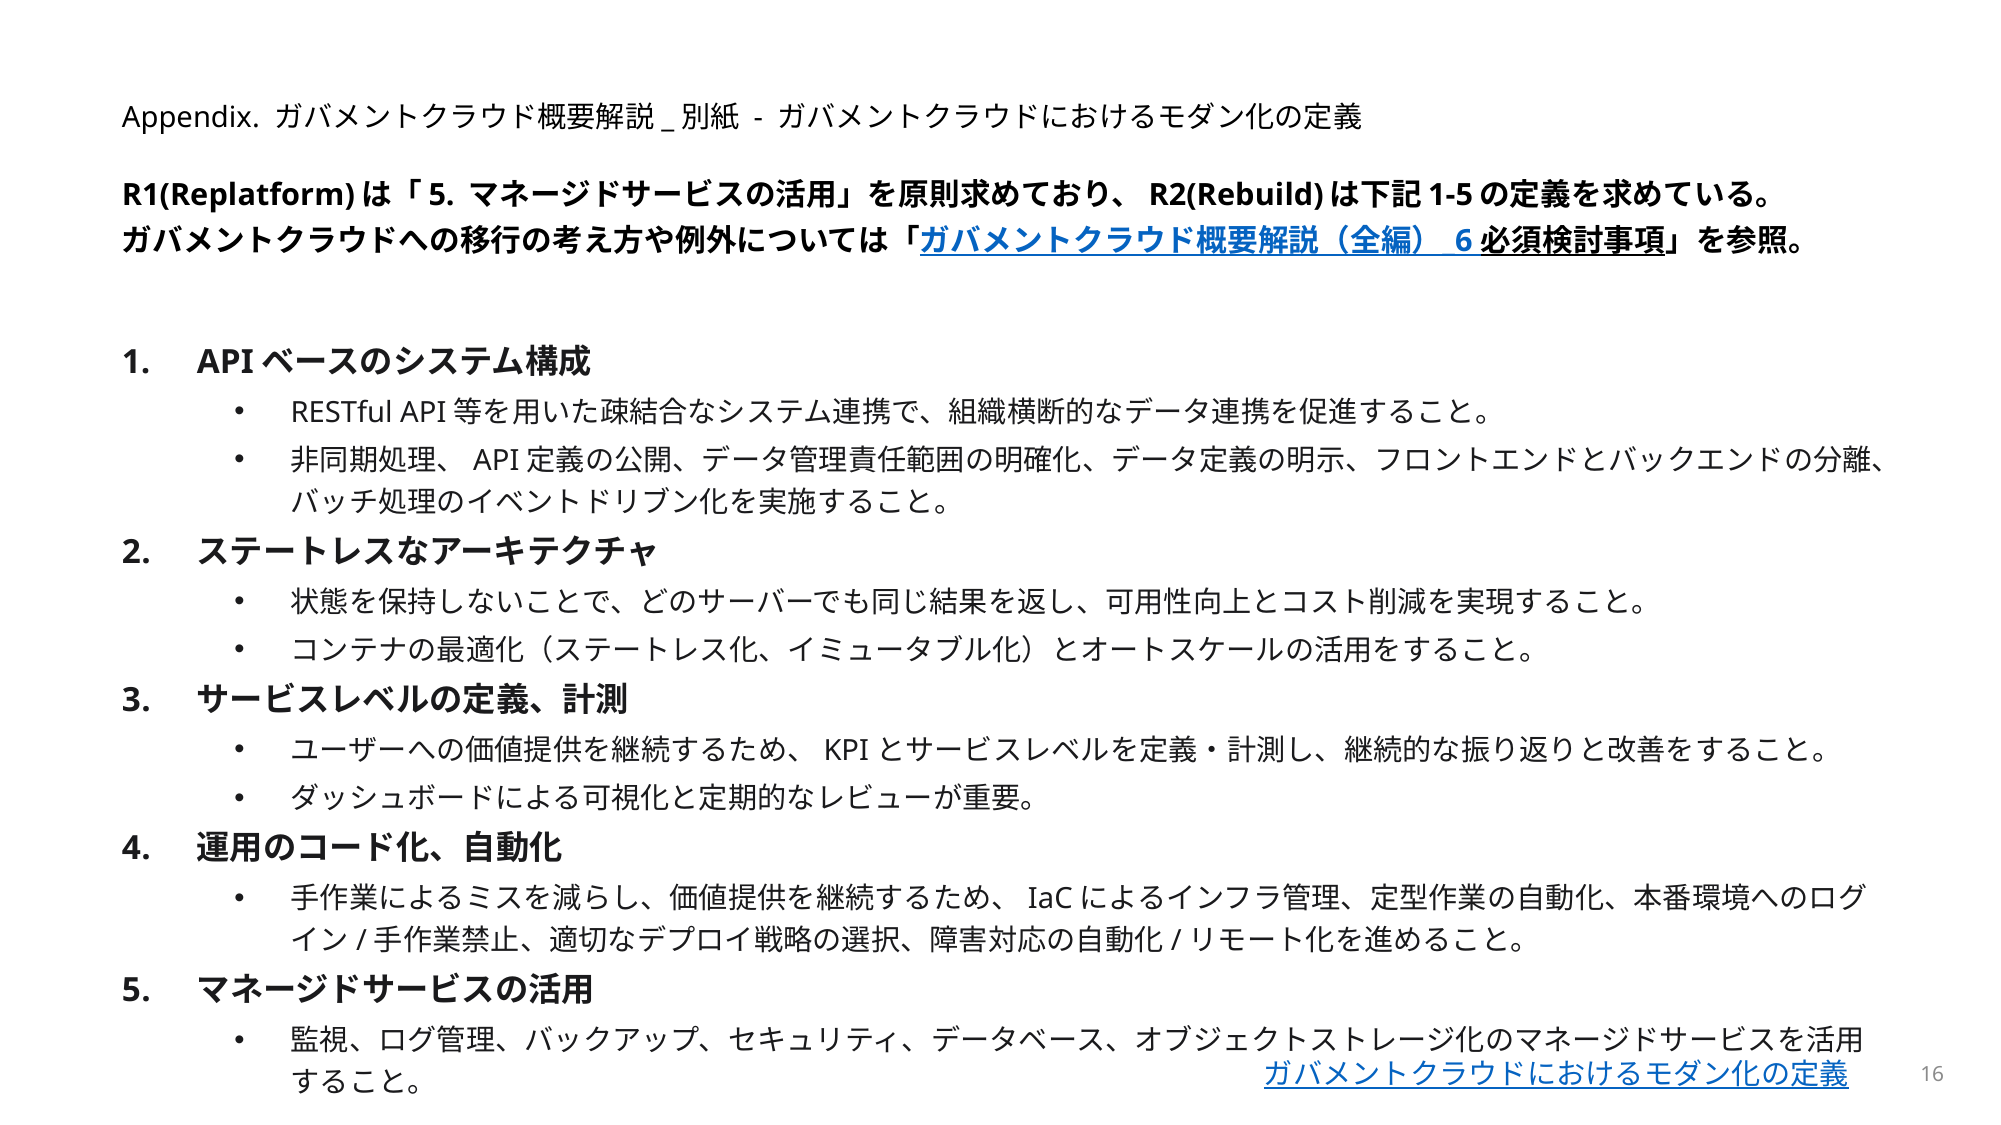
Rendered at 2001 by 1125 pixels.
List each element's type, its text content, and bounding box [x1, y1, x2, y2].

slide_number 16 [1870, 1044, 1944, 1105]
text_box R1(Replatform)は「5. マネージドサービスの活用」を原則求めており、R2(Rebuild)は下記1-5の定義を求めている。 ガバメントクラウドへの移行の考え方や例外については「ガバメントクラウド概要解説（全編）_6 必須検討事項」を参照。 [121, 167, 1879, 284]
list APIベースのシステム構成 RESTful API等を用いた疎結合なシステム連携で、組織横断的なデータ連携を促進すること。 非同期処理、API定義の公開、データ管理責任範囲の明確化、データ定義の明示、フロントエンドとバックエンドの分離、バッチ処理のイベントドリブン化を実施すること。 ステートレスなアーキテクチャ 状態を保持しないことで、どのサーバーでも同じ結果を返し、可用性向上とコスト削減を実現すること。 コンテナの最適化（ステートレス化、イミュータブル化）とオートスケールの活用をすること。 サービスレベルの定義、計測 ユーザーへの価値提供を継続するため、KPIとサービスレベルを定義・計測し、継続的な振り返りと改善をすること。 ダッシュボードによる可視化と定期的なレビューが重要。 運用のコード化、自動化 手作業によるミスを減らし、価値提供を継続するため、IaCによるインフラ管理、定型作業の自動化、本番環境へのログイン/手作業禁止、適切なデプロイ戦略の選択、障害対応の自動化/リモート化を進めること。 マネージドサービスの活用 監視、ログ管理、バックアップ、セキュリティ、データベース、オブジェクトストレージ化のマネージドサービスを活用すること。 [121, 327, 1879, 1047]
title Appendix. ガバメントクラウド概要解説_別紙 - ガバメントクラウドにおけるモダン化の定義 [121, 90, 1880, 142]
list ガバメントクラウドにおけるモダン化の定義 [121, 1044, 1864, 1105]
